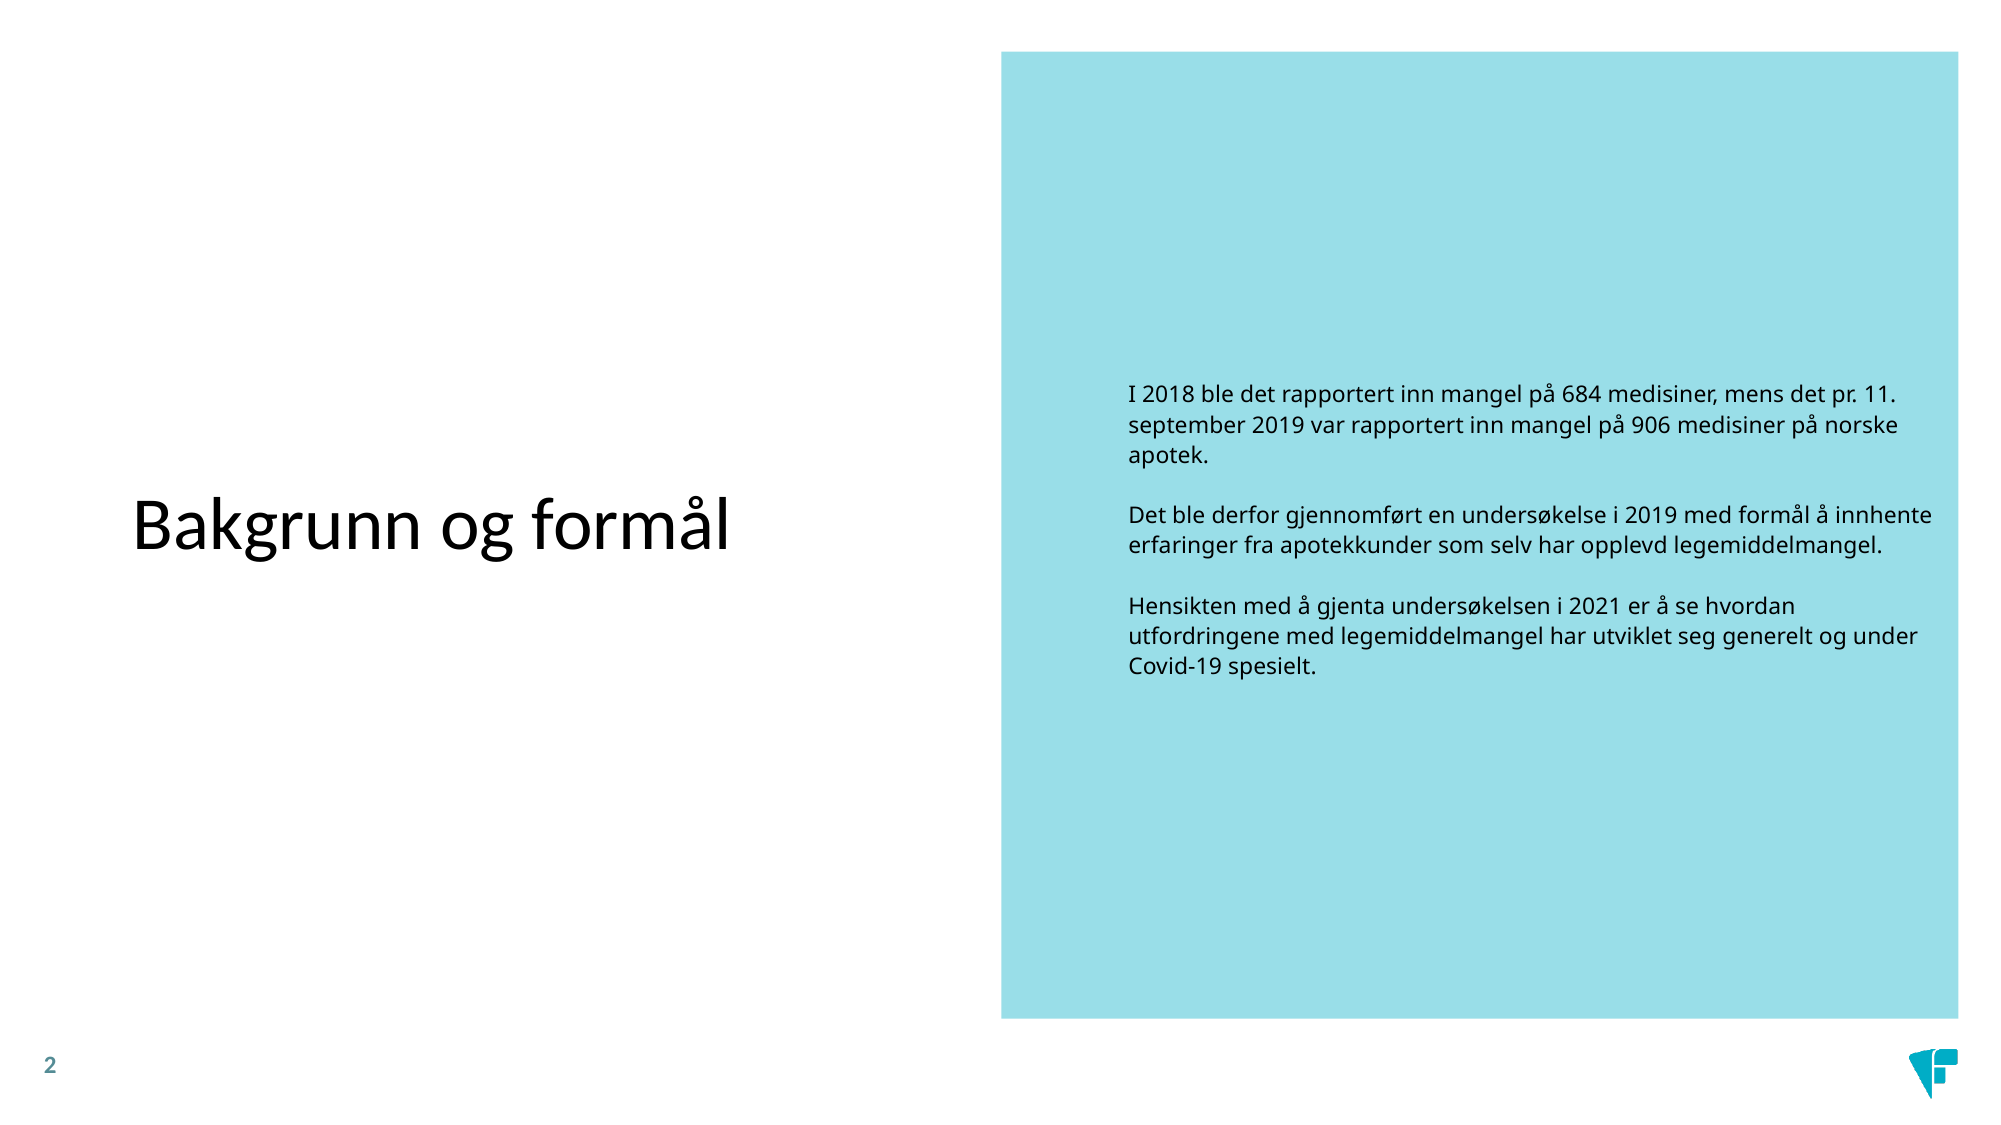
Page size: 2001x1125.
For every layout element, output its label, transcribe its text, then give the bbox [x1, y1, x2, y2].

title Bakgrunn og formål [132, 467, 932, 563]
slide_number 2 [43, 1048, 81, 1079]
list I 2018 ble det rapportert inn mangel på 684 medisiner, mens det pr. 11. september 2019 var rapportert inn mangel på 906 medisiner på norske apotek. Det ble derfor gjennomført en undersøkelse i 2019 med formål å innhente erfaringer fra apotekkunder som selv har opplevd legemiddelmangel. Hensikten med å gjenta undersøkelsen i 2021 er å se hvordan utfordringene med legemiddelmangel har utviklet seg generelt og under Covid-19 spesielt. [1001, 51, 1959, 1019]
picture [1908, 1048, 1958, 1099]
